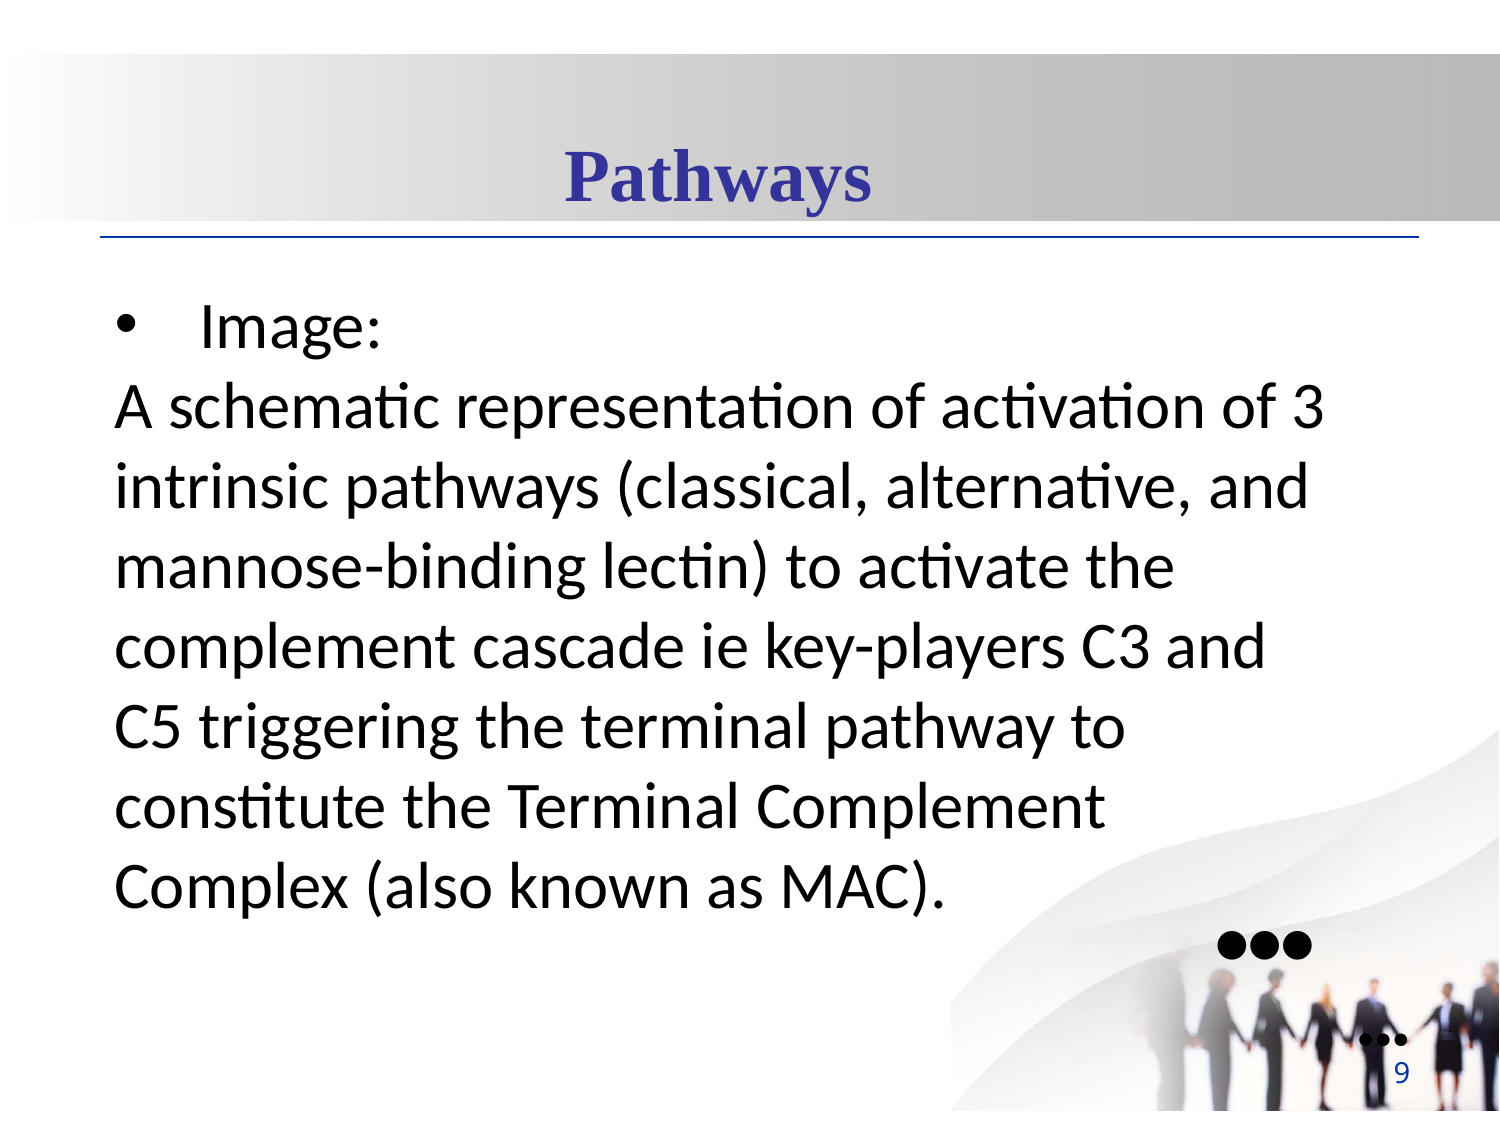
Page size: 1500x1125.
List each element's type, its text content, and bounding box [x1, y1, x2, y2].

text_box Pathways [0, 118, 1438, 224]
text_box ●●● 9 [1074, 1012, 1425, 1073]
picture [951, 728, 1499, 1111]
text_box ●●● [1200, 910, 1365, 971]
text_box Image: A schematic representation of activation of 3 intrinsic pathways (classical, alternative, and mannose-binding lectin) to activate the complement cascade ie key-players C3 and C5 triggering the terminal pathway to constitute the Terminal Complement Complex (also known as MAC). [99, 274, 1363, 930]
